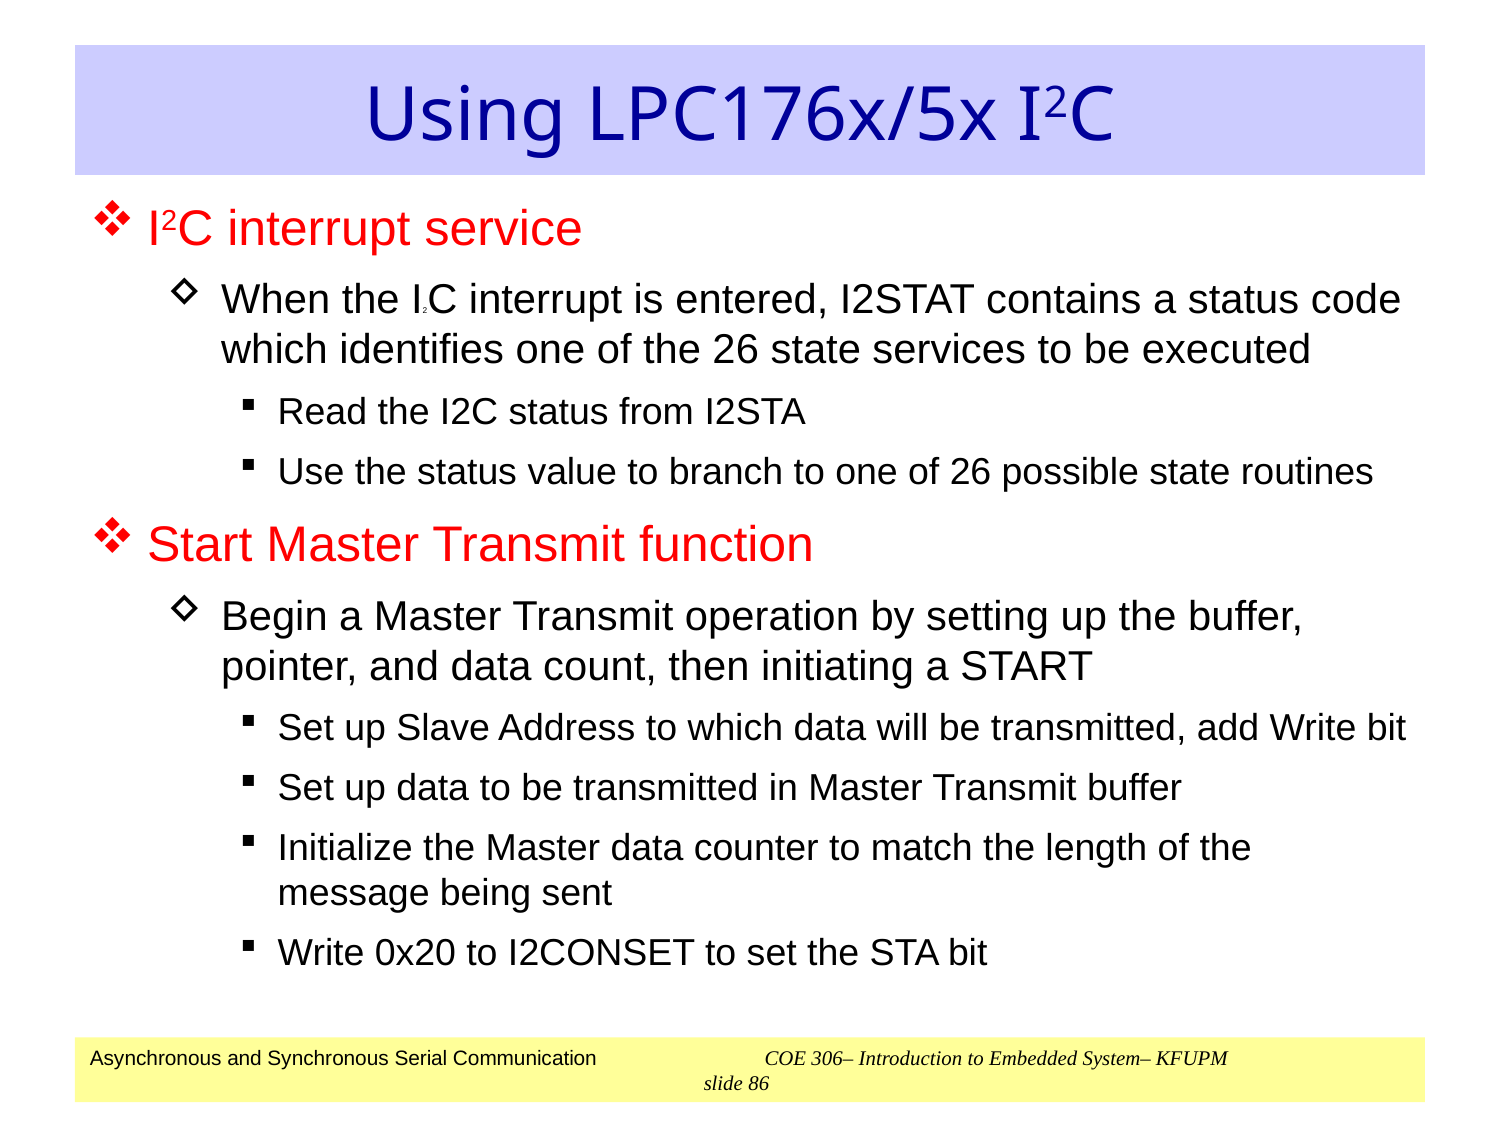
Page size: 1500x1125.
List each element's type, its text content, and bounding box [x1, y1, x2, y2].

title Using LPC176x/5x I2C [75, 45, 1425, 175]
list I2C interrupt service When the I2C interrupt is entered, I2STAT contains a status code which identifies one of the 26 state services to be executed Read the I2C status from I2STA Use the status value to branch to one of 26 possible state routines Start Master Transmit function Begin a Master Transmit operation by setting up the buffer, pointer, and data count, then initiating a START Set up Slave Address to which data will be transmitted, add Write bit Set up data to be transmitted in Master Transmit buffer Initialize the Master data counter to match the length of the message being sent Write 0x20 to I2CONSET to set the STA bit [75, 187, 1425, 1032]
